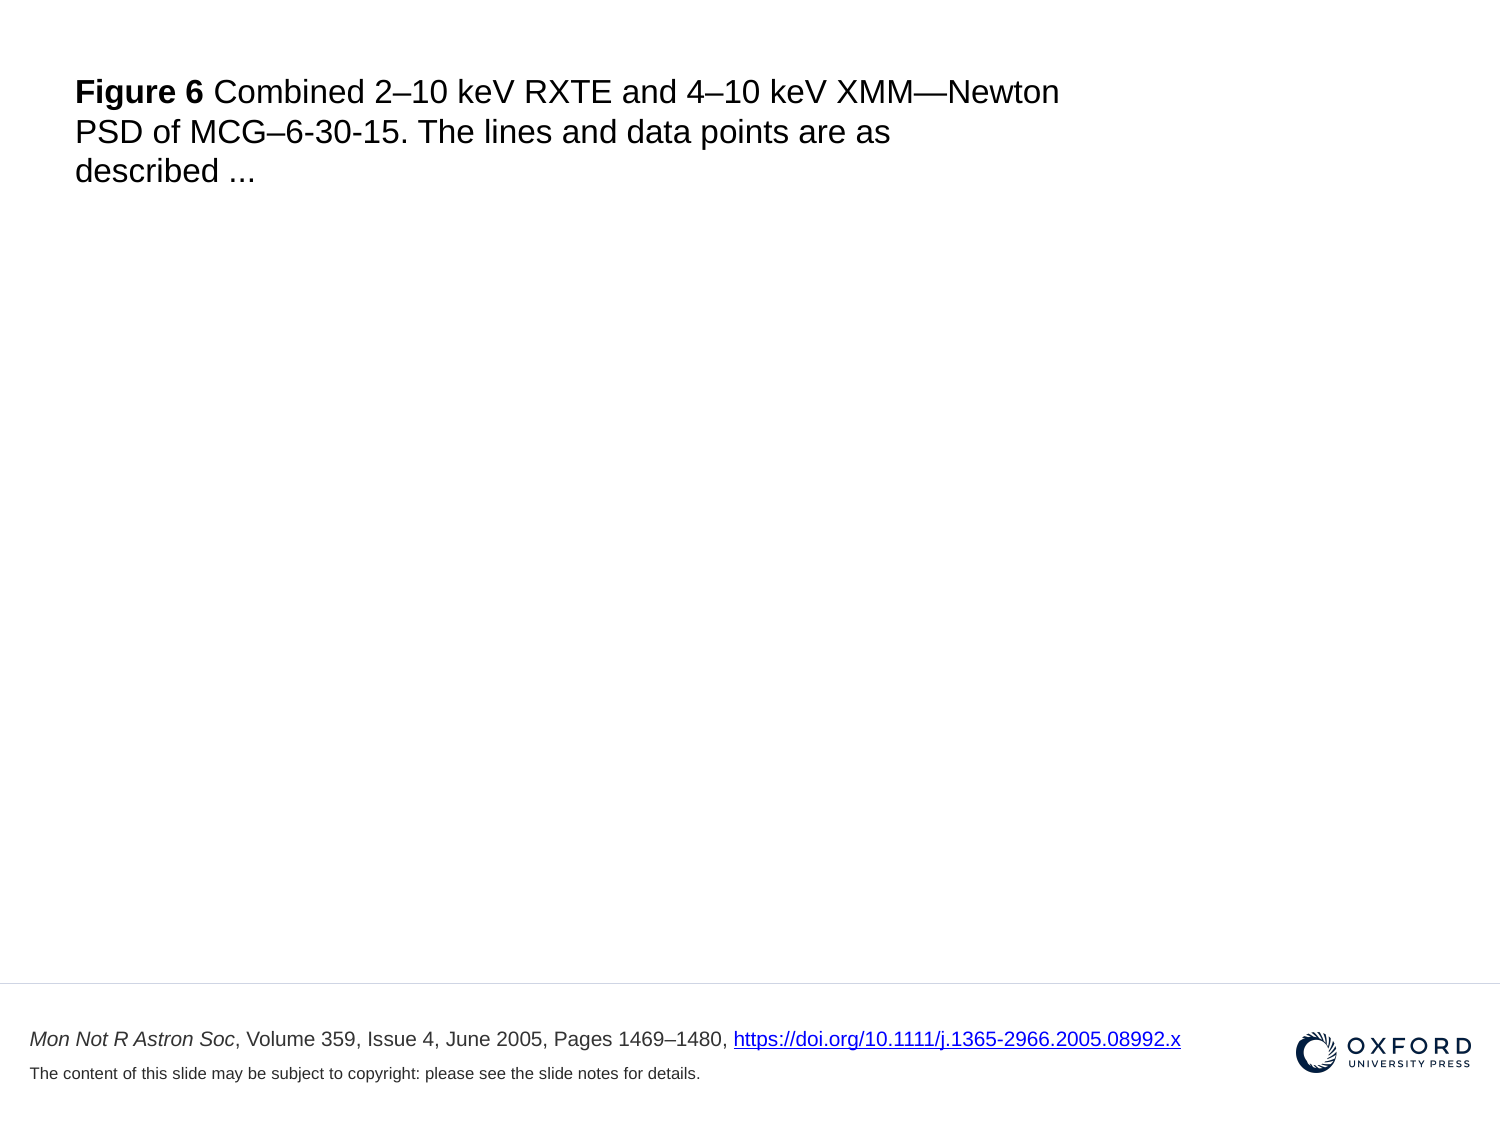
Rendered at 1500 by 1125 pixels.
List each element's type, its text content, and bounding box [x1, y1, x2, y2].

picture [1296, 1032, 1471, 1073]
footer Mon Not R Astron Soc, Volume 359, Issue 4, June 2005, Pages 1469–1480, https://doi.org/10.1111/j.1365-2966.2005.08992.x The content of this slide may be subject to copyright: please see the slide notes for details. [0, 983, 1260, 1125]
title Figure 6 Combined 2–10 keV RXTE and 4–10 keV XMM—Newton PSD of MCG–6-30-15. The lines and data points are as described ... [75, 69, 1078, 171]
